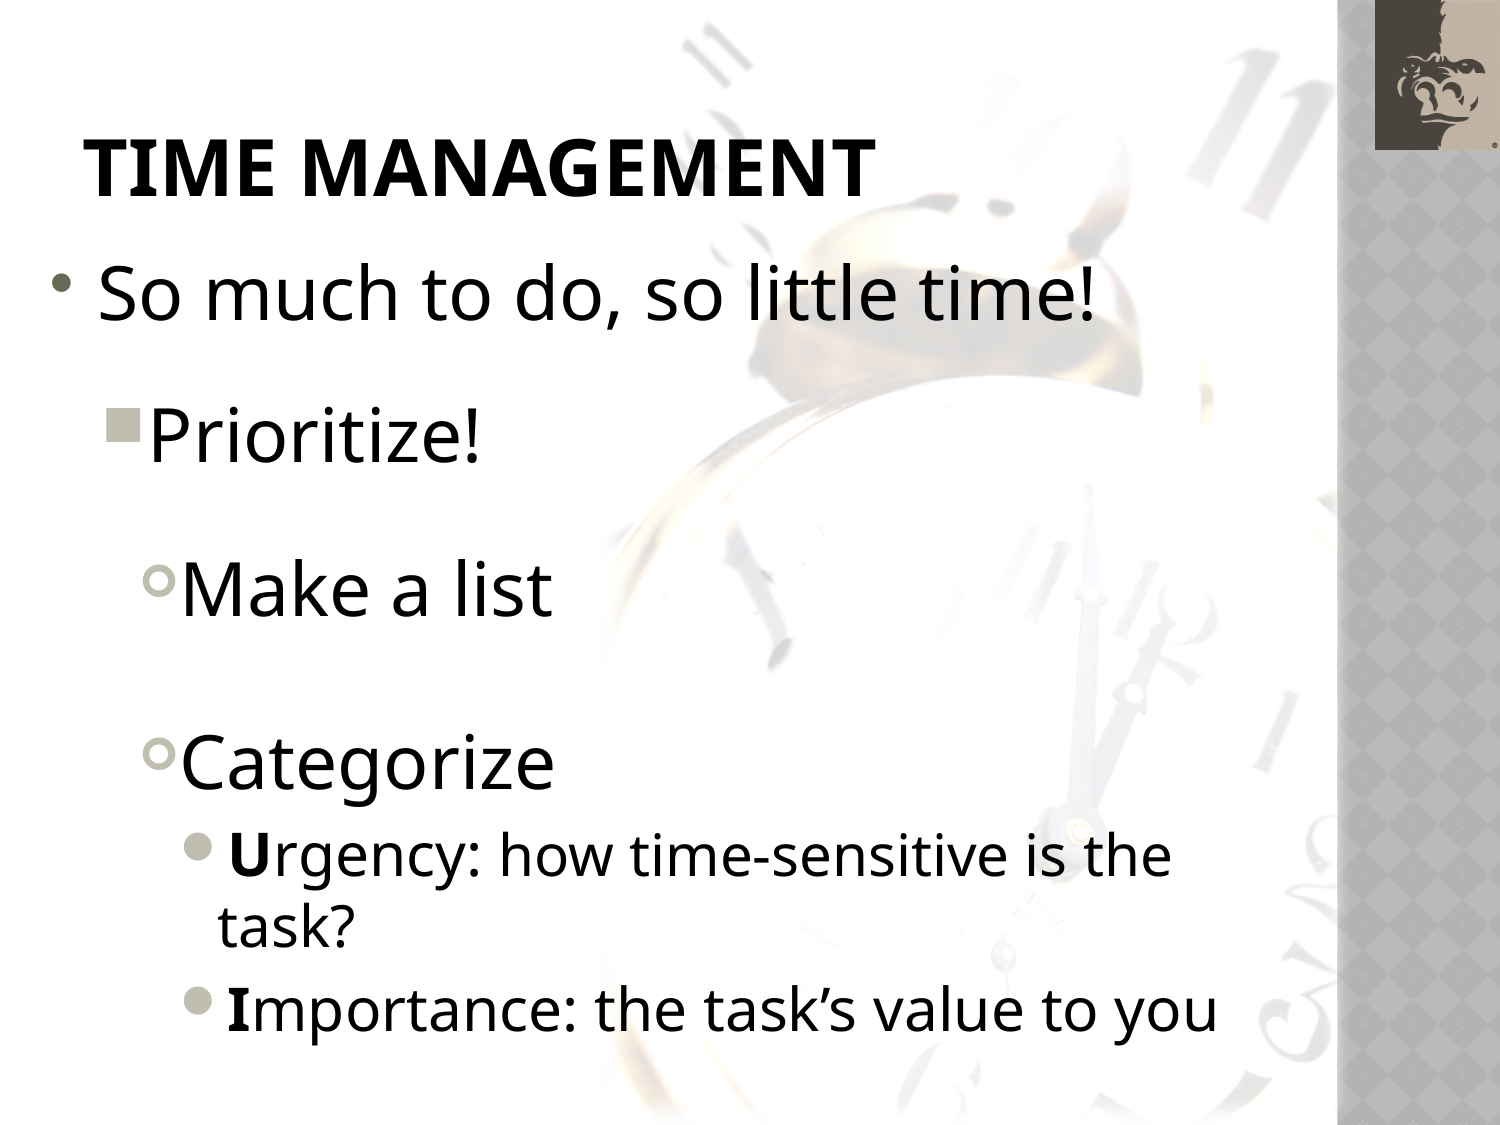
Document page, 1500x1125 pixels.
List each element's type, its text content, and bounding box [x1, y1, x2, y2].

title Time management [75, 24, 593, 213]
picture [1375, 0, 1500, 151]
picture [599, 0, 1355, 1125]
list So much to do, so little time! Prioritize! Make a list Categorize Urgency: how time-sensitive is the task? Importance: the task’s value to you [37, 237, 593, 1100]
